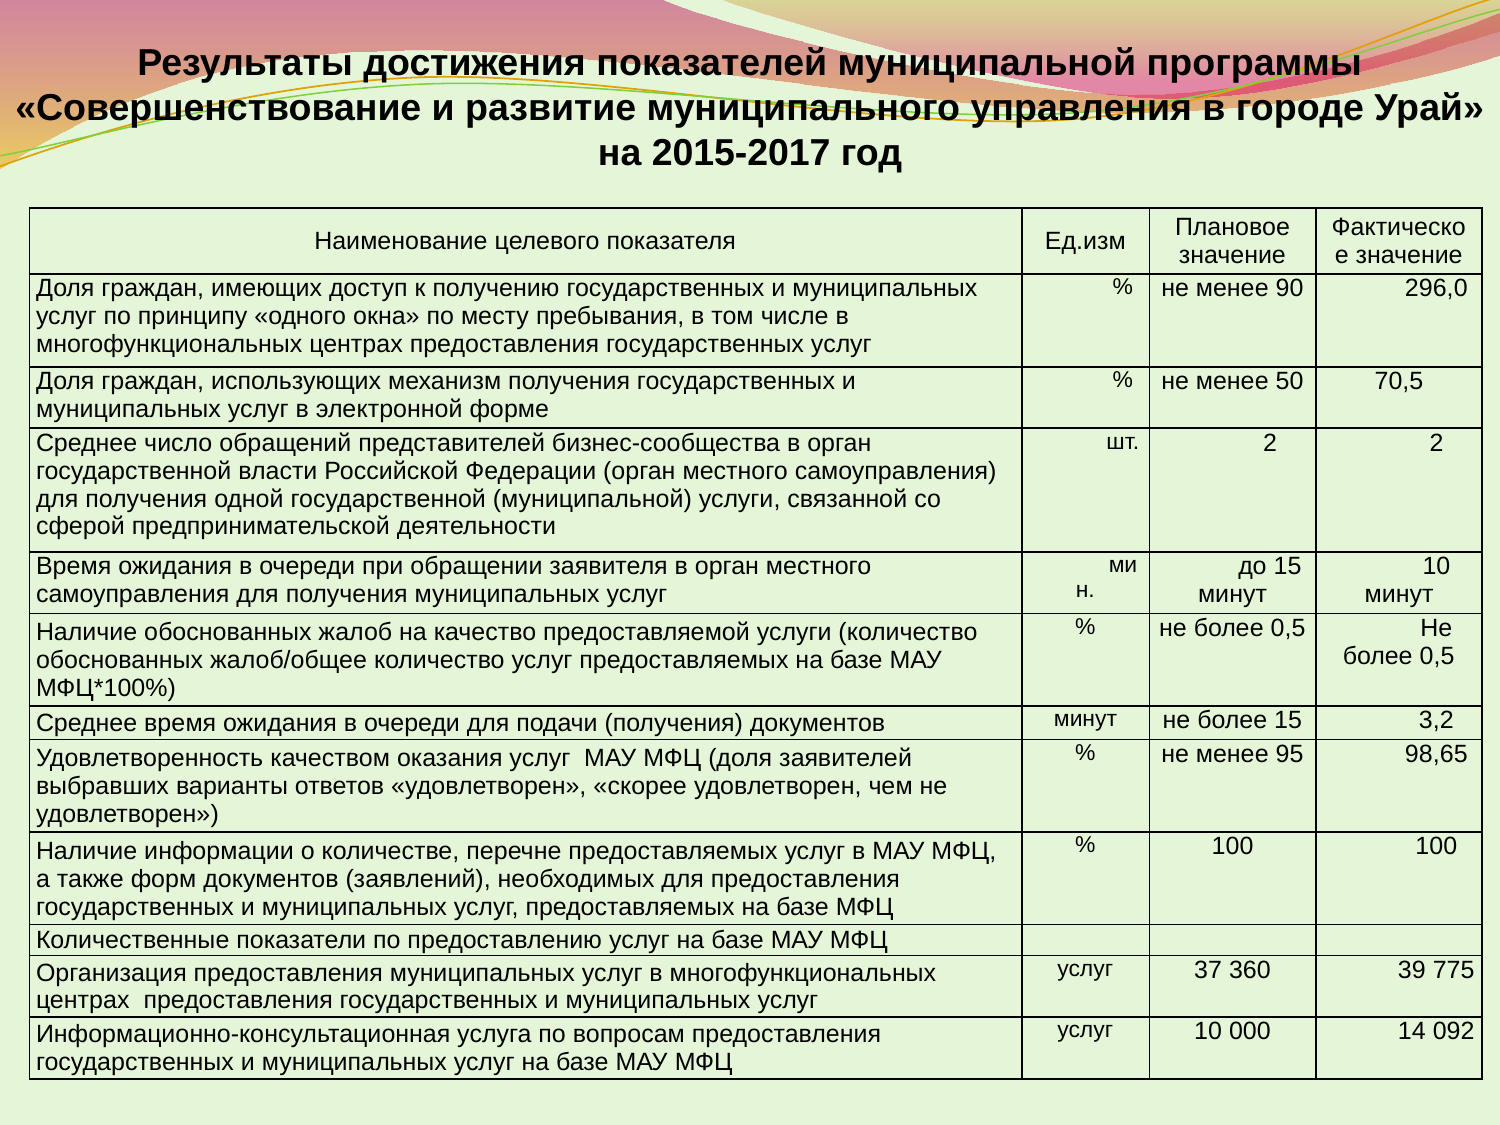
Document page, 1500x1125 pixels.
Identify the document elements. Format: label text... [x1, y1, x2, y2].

table_cell мин. [1023, 553, 1149, 613]
table_cell не менее 50 [1150, 368, 1315, 427]
table_cell % [1023, 833, 1149, 924]
table_cell 10 000 [1150, 1018, 1315, 1078]
table_header Наименование целевого показателя [30, 209, 1021, 273]
table_cell 39 775 [1317, 956, 1481, 1016]
table_cell 296,0 [1317, 275, 1481, 366]
table_cell Организация предоставления муниципальных услуг в многофункциональных центрах предоставления государственных и муниципальных услуг [30, 956, 1021, 1016]
table_cell Не более 0,5 [1317, 614, 1481, 705]
table_cell % [1023, 368, 1149, 427]
table_cell 14 092 [1317, 1018, 1481, 1078]
table_cell 37 360 [1150, 956, 1315, 1016]
table_cell % [1023, 740, 1149, 831]
table_cell Наличие обоснованных жалоб на качество предоставляемой услуги (количество обоснованных жалоб/общее количество услуг предоставляемых на базе МАУ МФЦ*100%) [30, 614, 1021, 705]
table_cell 10 минут [1317, 553, 1481, 613]
table_header Ед.изм [1023, 209, 1149, 273]
table_cell Наличие информации о количестве, перечне предоставляемых услуг в МАУ МФЦ, а также форм документов (заявлений), необходимых для предоставления государственных и муниципальных услуг, предоставляемых на базе МФЦ [30, 833, 1021, 924]
table_header Фактическое значение [1317, 209, 1481, 273]
table_cell не менее 90 [1150, 275, 1315, 366]
table_cell не более 15 [1150, 707, 1315, 739]
table_cell [1317, 925, 1481, 955]
table_cell Удовлетворенность качеством оказания услуг МАУ МФЦ (доля заявителей выбравших варианты ответов «удовлетворен», «скорее удовлетворен, чем не удовлетворен») [30, 740, 1021, 831]
table_header Плановое значение [1150, 209, 1315, 273]
table_cell до 15 минут [1150, 553, 1315, 613]
table_cell % [1023, 614, 1149, 705]
table_cell Количественные показатели по предоставлению услуг на базе МАУ МФЦ [30, 925, 1021, 955]
table_cell услуг [1023, 1018, 1149, 1078]
table_cell 100 [1150, 833, 1315, 924]
table_cell 70,5 [1317, 368, 1481, 427]
table_cell 3,2 [1317, 707, 1481, 739]
table_cell Среднее время ожидания в очереди для подачи (получения) документов [30, 707, 1021, 739]
table_cell Время ожидания в очереди при обращении заявителя в орган местного самоуправления для получения муниципальных услуг [30, 553, 1021, 613]
table_cell 98,65 [1317, 740, 1481, 831]
table_cell шт. [1023, 429, 1149, 551]
table_cell Информационно-консультационная услуга по вопросам предоставления государственных и муниципальных услуг на базе МАУ МФЦ [30, 1018, 1021, 1078]
text_box Результаты достижения показателей муниципальной программы «Совершенствование и развитие муниципального управления в городе Урай» на 2015-2017 год [0, 30, 1500, 181]
table_cell [1023, 925, 1149, 955]
table_cell % [1023, 275, 1149, 366]
table_cell не менее 95 [1150, 740, 1315, 831]
table_cell 2 [1150, 429, 1315, 551]
table_cell 100 [1317, 833, 1481, 924]
table_cell 2 [1317, 429, 1481, 551]
table_cell минут [1023, 707, 1149, 739]
table_cell Доля граждан, имеющих доступ к получению государственных и муниципальных услуг по принципу «одного окна» по месту пребывания, в том числе в многофункциональных центрах предоставления государственных услуг [30, 275, 1021, 366]
table_cell не более 0,5 [1150, 614, 1315, 705]
table_cell Доля граждан, использующих механизм получения государственных и муниципальных услуг в электронной форме [30, 368, 1021, 427]
table_cell Среднее число обращений представителей бизнес-сообщества в орган государственной власти Российской Федерации (орган местного самоуправления) для получения одной государственной (муниципальной) услуги, связанной со сферой предпринимательской деятельности [30, 429, 1021, 551]
table_cell [1150, 925, 1315, 955]
table_cell услуг [1023, 956, 1149, 1016]
